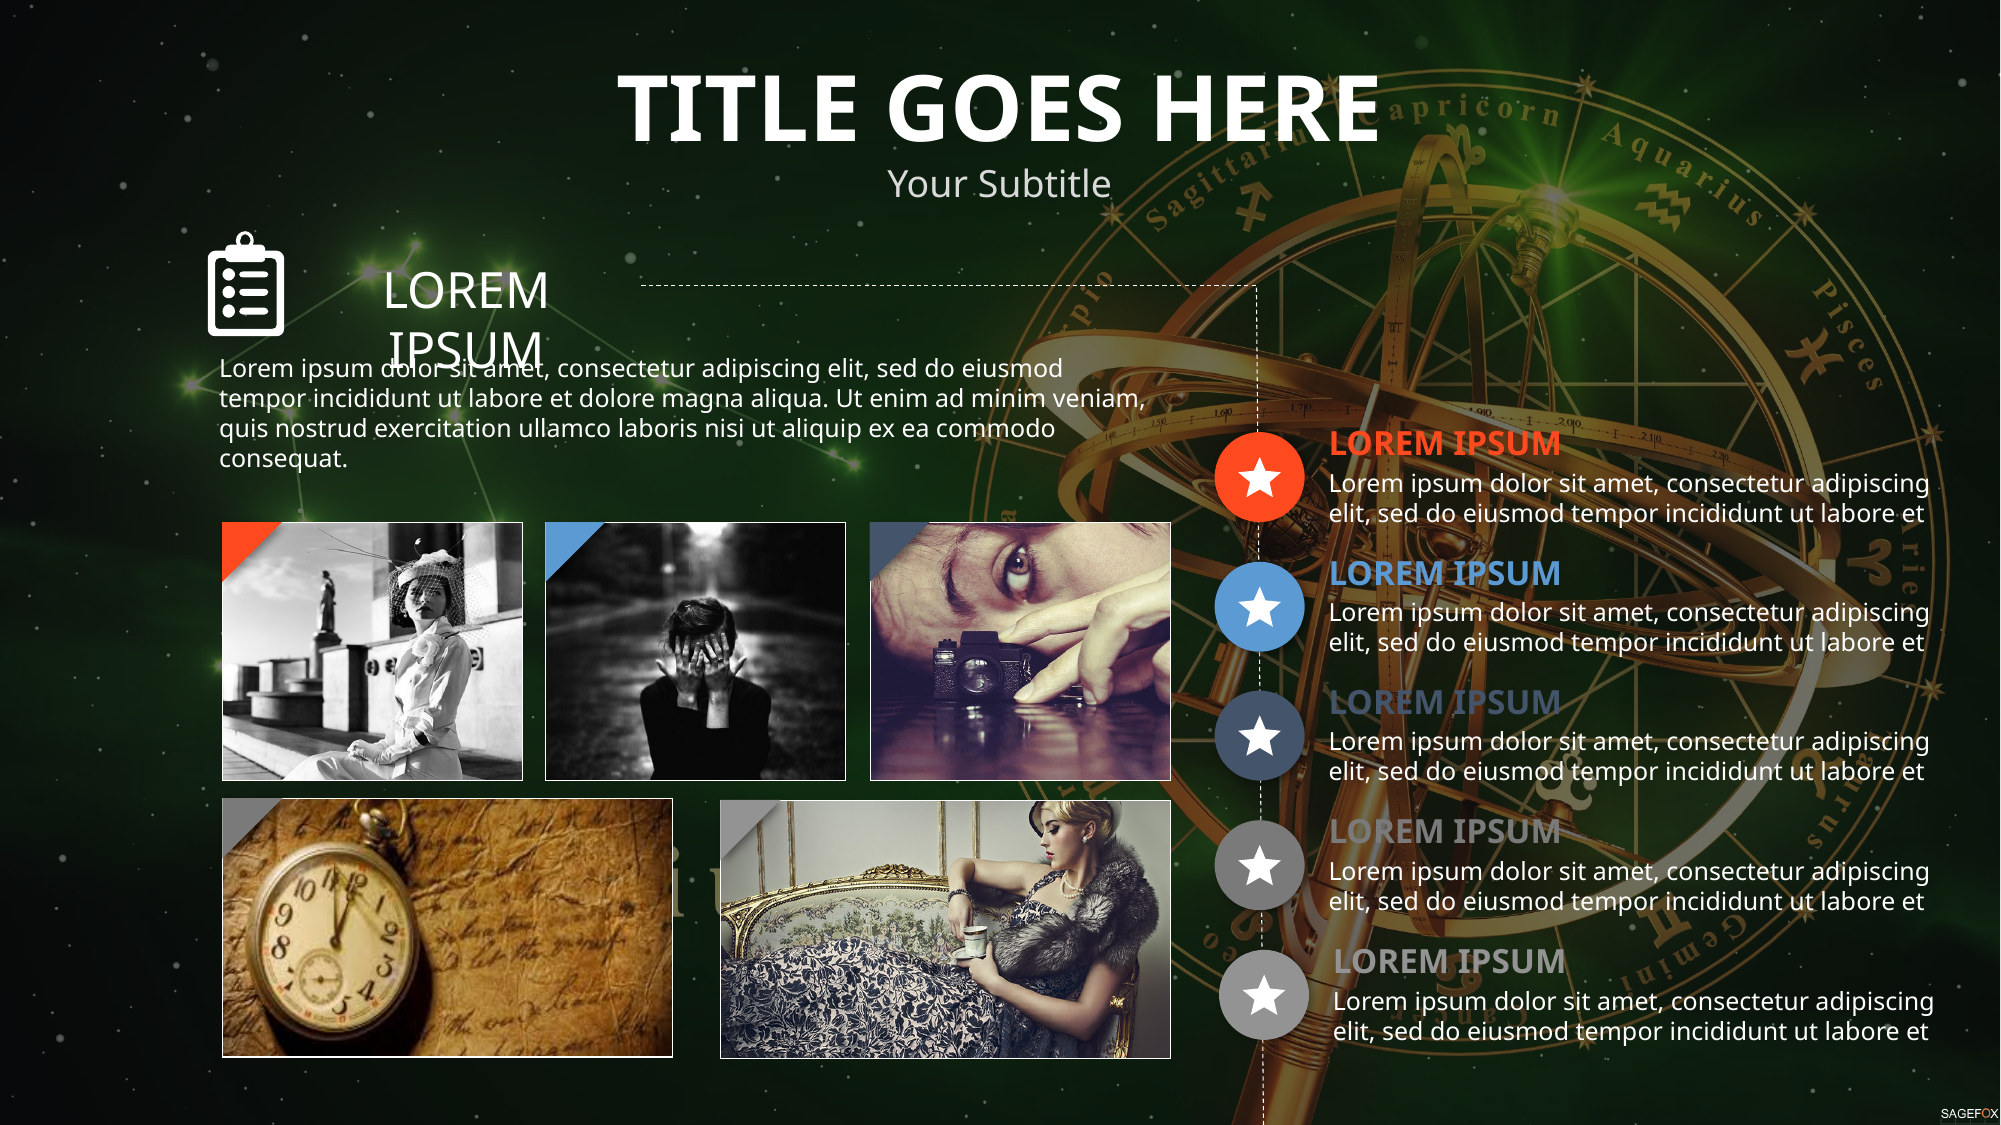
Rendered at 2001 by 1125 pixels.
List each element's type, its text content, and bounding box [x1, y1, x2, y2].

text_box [1214, 432, 1305, 523]
text_box LOREM IPSUM Lorem ipsum dolor sit amet, consectetur adipiscing elit, sed do eiusmod tempor incididunt ut labore et [1318, 417, 1953, 533]
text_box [1214, 690, 1305, 781]
text_box Lorem ipsum dolor sit amet, consectetur adipiscing elit, sed do eiusmod tempor incididunt ut labore et dolore magna aliqua. Ut enim ad minim veniam, quis nostrud exercitation ullamco laboris nisi ut aliquip ex ea commodo consequat. [204, 344, 1168, 480]
text_box [544, 521, 608, 585]
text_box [1214, 561, 1305, 652]
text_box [1256, 287, 1264, 432]
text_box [1256, 911, 1264, 949]
text_box TITLE GOES HERE Your Subtitle [548, 42, 1452, 212]
text_box [868, 521, 933, 585]
text_box [545, 521, 847, 782]
text_box [221, 797, 285, 861]
picture [0, 0, 2001, 1125]
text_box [1256, 523, 1264, 561]
text_box LOREM IPSUM Lorem ipsum dolor sit amet, consectetur adipiscing elit, sed do eiusmod tempor incididunt ut labore et [1318, 546, 1953, 662]
text_box [221, 521, 523, 782]
text_box LOREM IPSUM Lorem ipsum dolor sit amet, consectetur adipiscing elit, sed do eiusmod tempor incididunt ut labore et [1318, 675, 1953, 791]
text_box LOREM IPSUM Lorem ipsum dolor sit amet, consectetur adipiscing elit, sed do eiusmod tempor incididunt ut labore et [1322, 935, 1958, 1050]
text_box [221, 521, 285, 585]
text_box [221, 798, 673, 1058]
text_box LOREM IPSUM Lorem ipsum dolor sit amet, consectetur adipiscing elit, sed do eiusmod tempor incididunt ut labore et [1318, 805, 1953, 921]
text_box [1218, 949, 1309, 1040]
text_box LOREM IPSUM [292, 250, 642, 344]
text_box [719, 798, 783, 863]
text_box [1256, 1040, 1264, 1125]
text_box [207, 231, 285, 337]
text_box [1214, 820, 1305, 911]
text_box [1256, 781, 1264, 820]
text_box [719, 799, 1171, 1060]
text_box [869, 521, 1171, 782]
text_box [1256, 652, 1264, 690]
